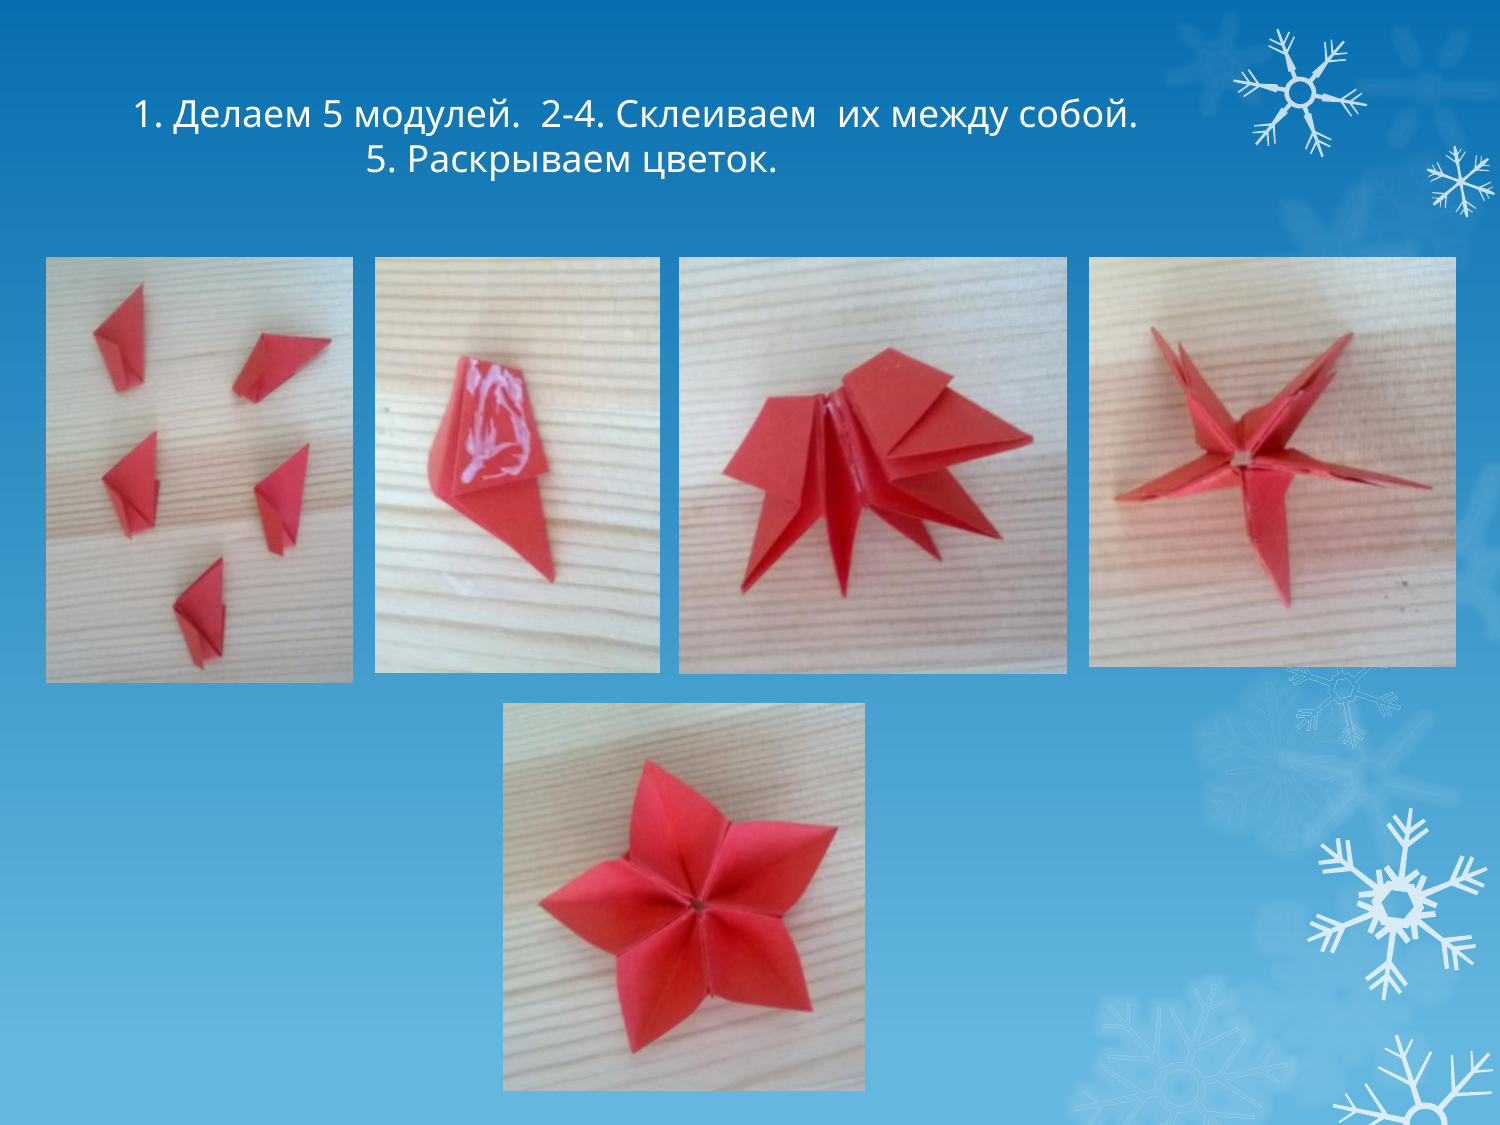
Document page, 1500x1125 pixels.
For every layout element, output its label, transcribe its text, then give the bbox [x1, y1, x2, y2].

picture [374, 257, 660, 674]
picture [1089, 257, 1457, 668]
title 1. Делаем 5 модулей. 2-4. Склеиваем их между собой. 5. Раскрываем цветок. [117, 46, 1286, 223]
picture [503, 702, 865, 1091]
picture [679, 257, 1068, 675]
picture [46, 257, 353, 683]
